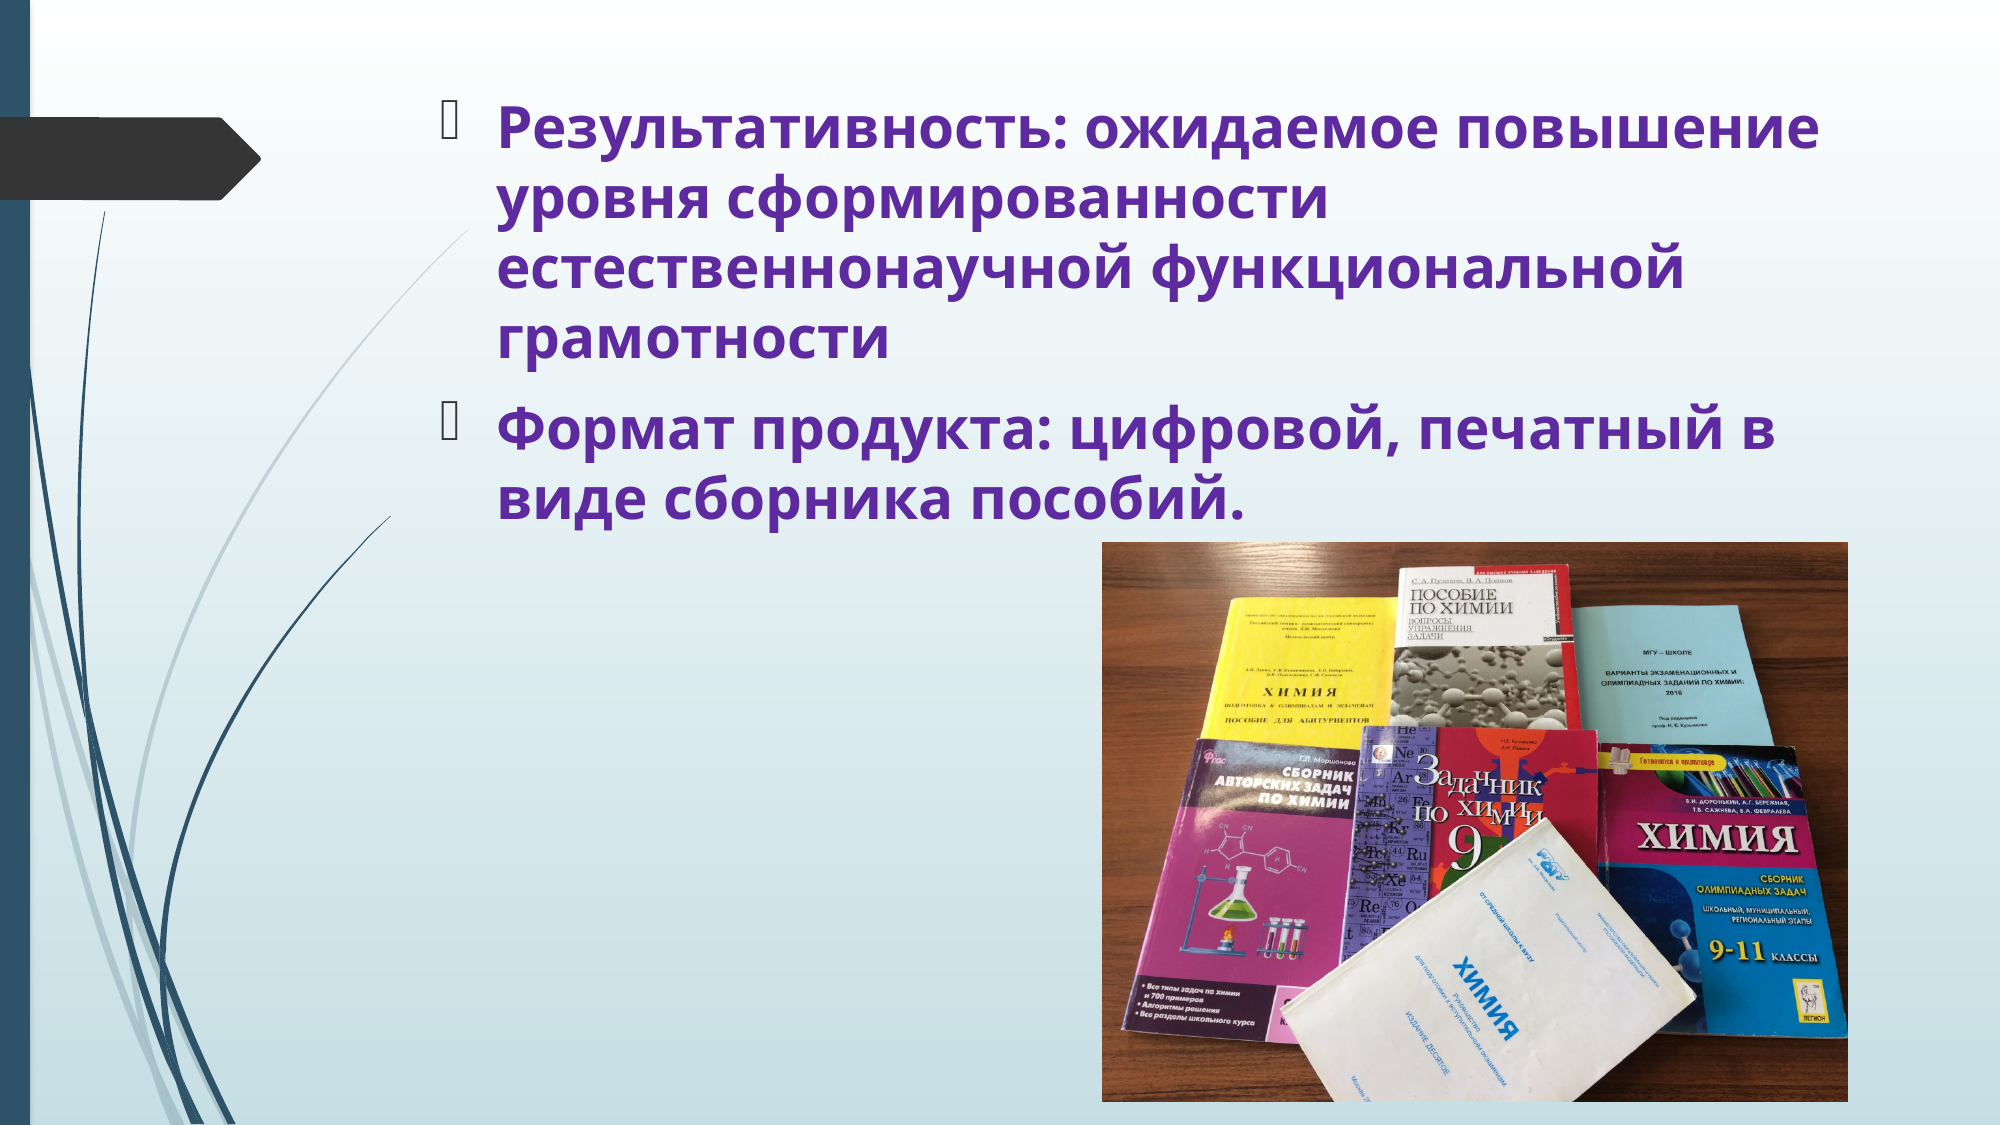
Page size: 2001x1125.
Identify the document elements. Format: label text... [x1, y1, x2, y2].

picture [1102, 542, 1848, 1102]
picture [1719, 972, 1724, 983]
list Результативность: ожидаемое повышение уровня сформированности естественнонаучной функциональной грамотности Формат продукта: цифровой, печатный в виде сборника пособий. [424, 83, 1888, 970]
